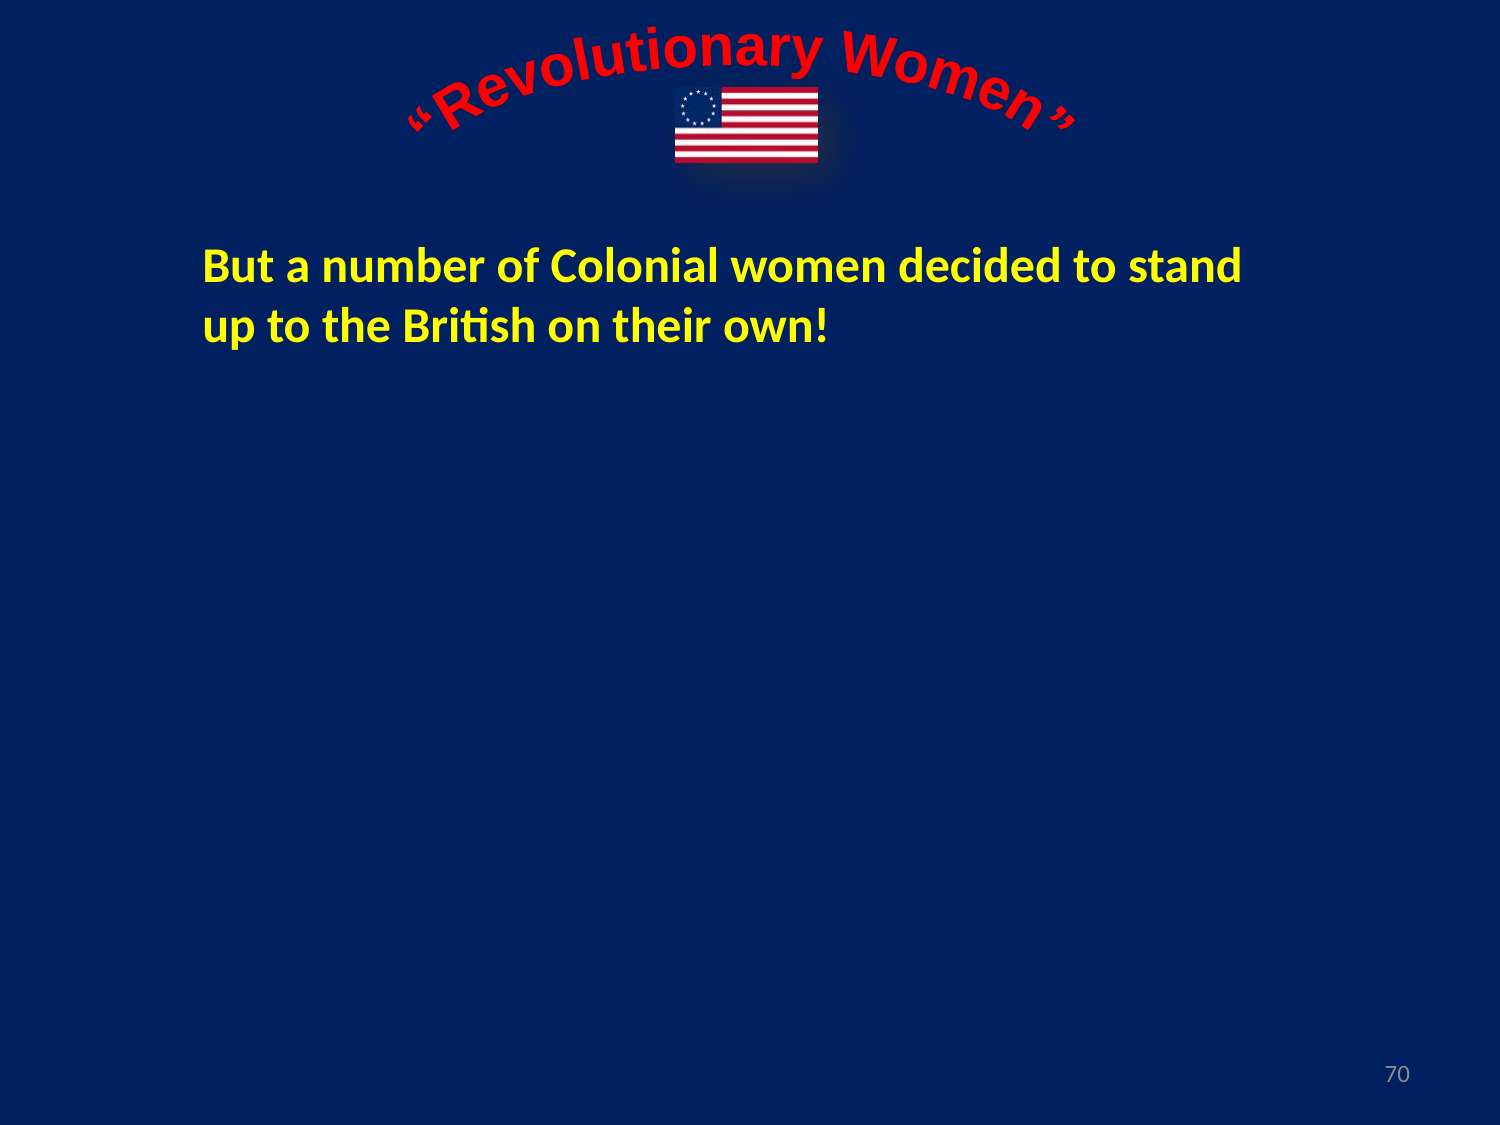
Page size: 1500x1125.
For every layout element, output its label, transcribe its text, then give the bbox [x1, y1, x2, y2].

slide_number 70 [1074, 1042, 1425, 1103]
text_box But a number of Colonial women decided to stand up to the British on their own! [187, 224, 1300, 360]
picture [674, 87, 819, 163]
